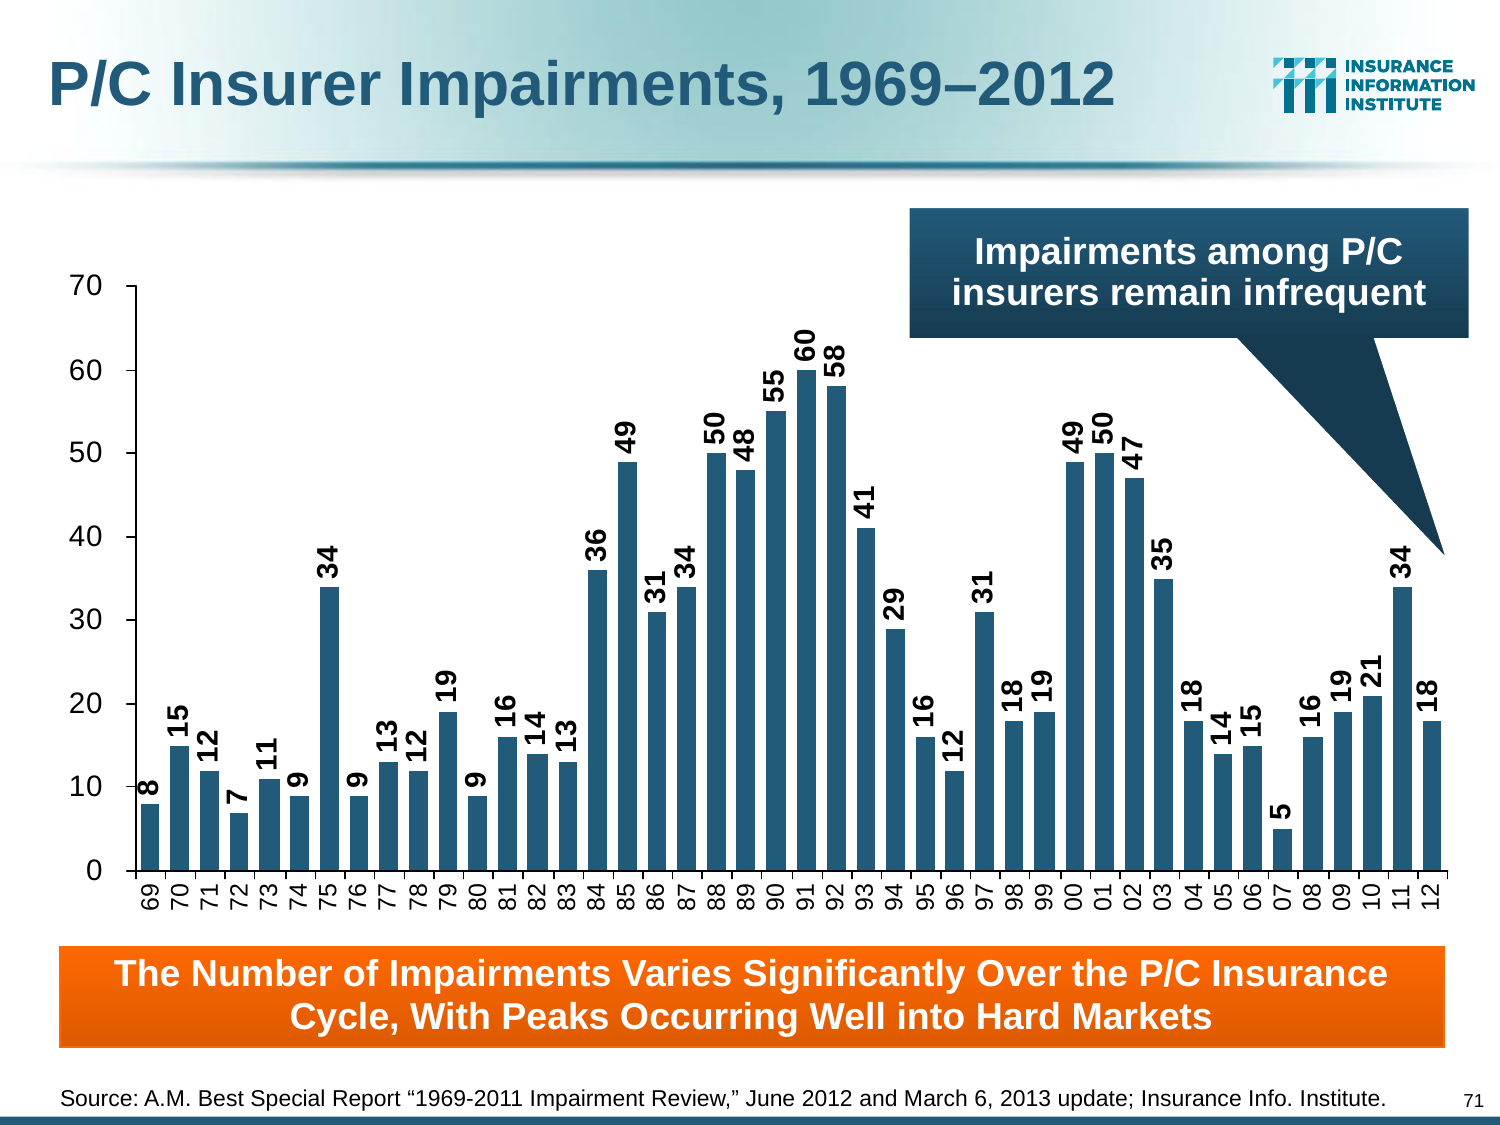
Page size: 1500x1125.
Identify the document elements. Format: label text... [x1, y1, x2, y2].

text_box Source: A.M. Best Special Report “1969-2011 Impairment Review,” June 2012 and March 6, 2013 update; Insurance Info. Institute. [0, 1031, 1438, 1125]
text_box The Number of Impairments Varies Significantly Over the P/C Insurance Cycle, With Peaks Occurring Well into Hard Markets [59, 946, 1444, 1047]
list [56, 253, 1462, 924]
picture [0, 0, 1500, 189]
title P/C Insurer Impairments, 1969–2012 [40, 14, 1256, 157]
text_box Impairments among P/C insurers remain infrequent [907, 205, 1471, 341]
slide_number 71 [1410, 1091, 1485, 1112]
